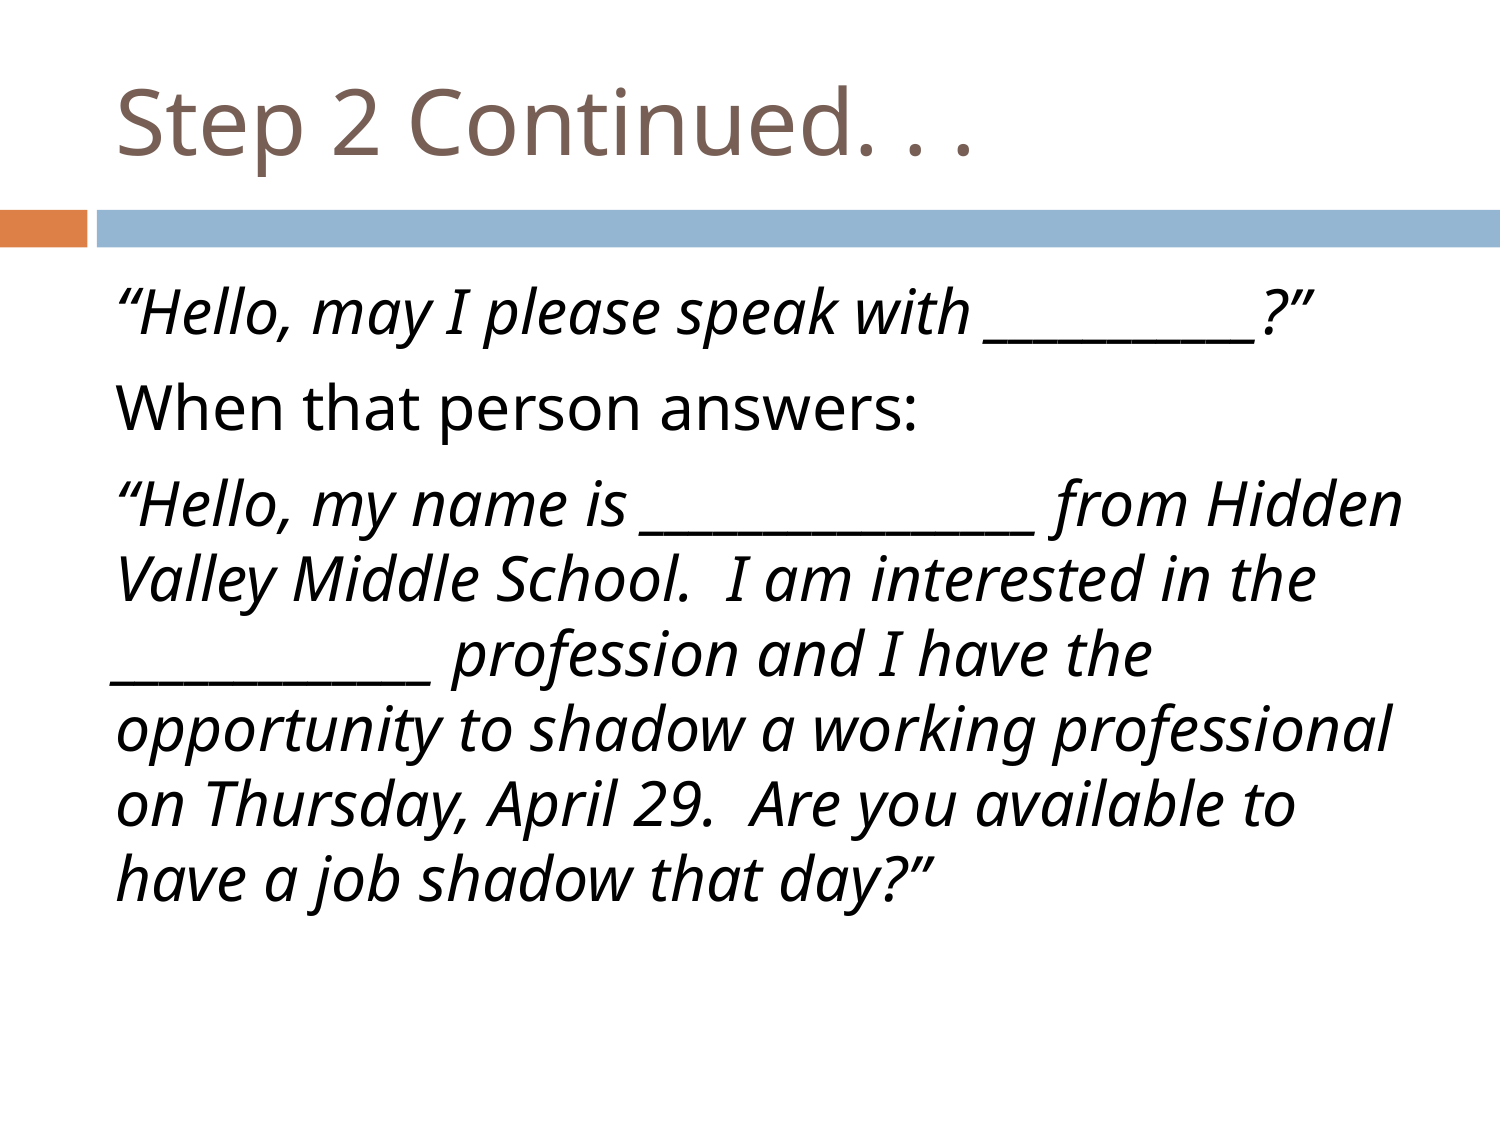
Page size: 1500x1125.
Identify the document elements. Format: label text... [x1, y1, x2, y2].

title Step 2 Continued. . . [100, 37, 1438, 200]
list “Hello, may I please speak with ___________?” When that person answers: “Hello, my name is ________________ from Hidden Valley Middle School. I am interested in the _____________ profession and I have the opportunity to shadow a working professional on Thursday, April 29. Are you available to have a job shadow that day?” [100, 262, 1438, 1000]
